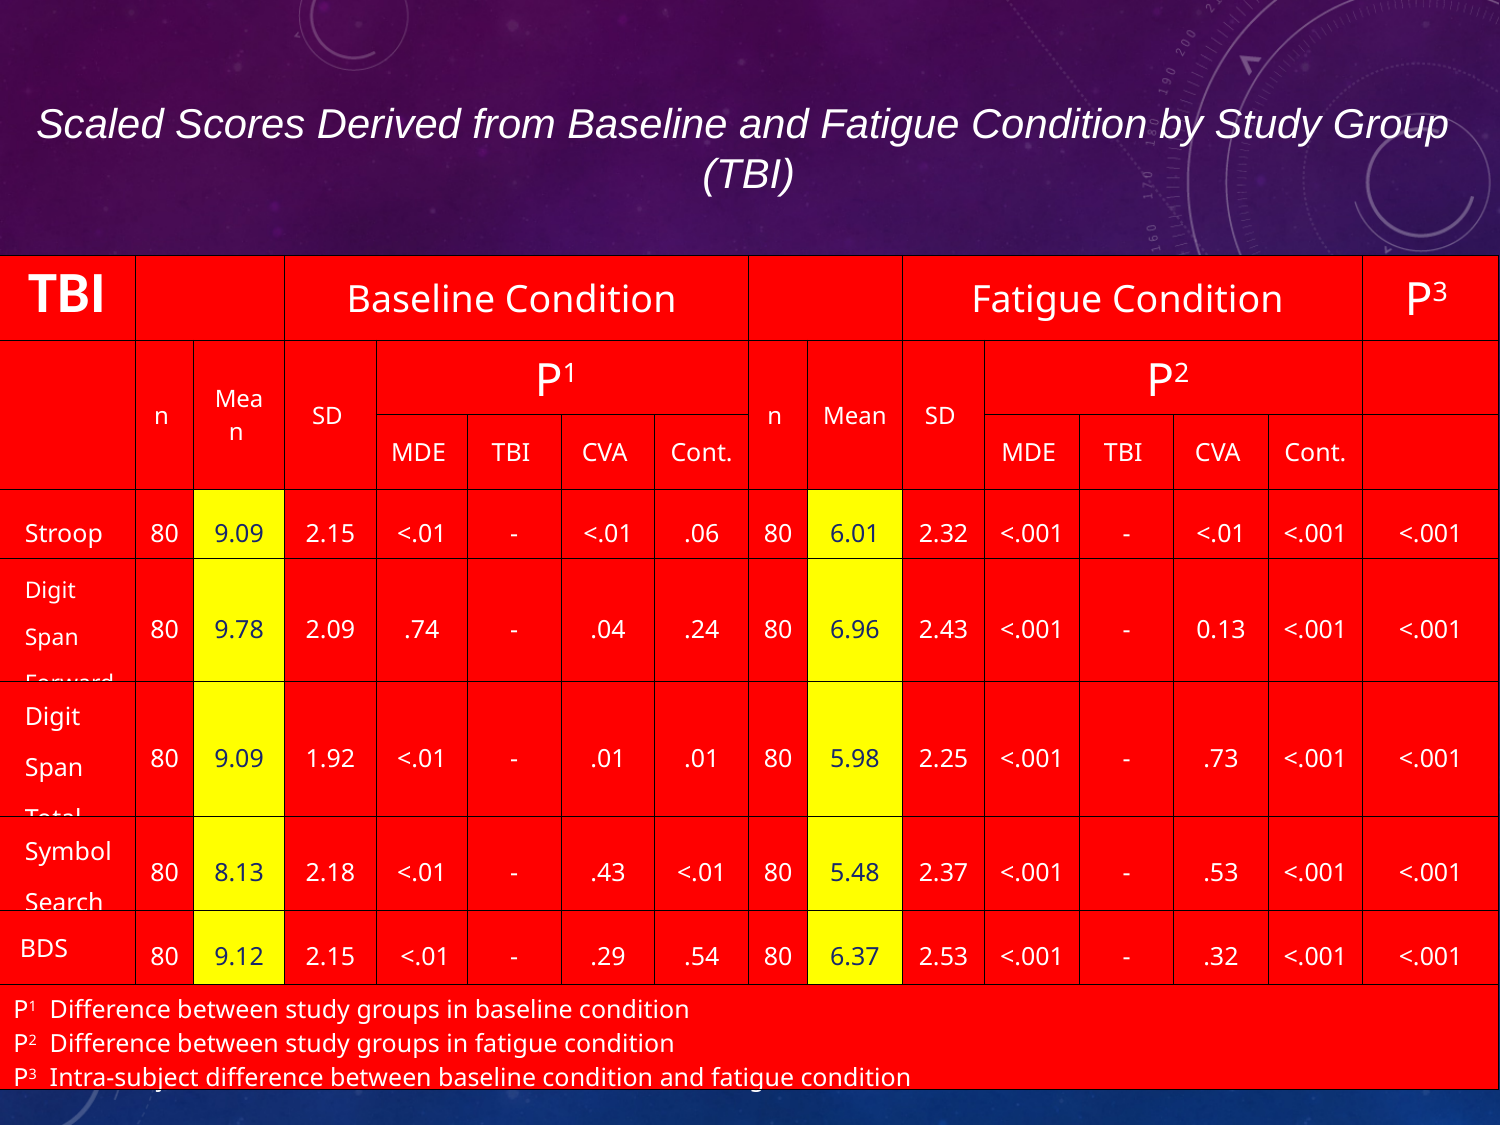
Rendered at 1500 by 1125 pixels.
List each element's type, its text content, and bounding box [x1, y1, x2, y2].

table_cell - [468, 682, 561, 816]
table_cell <.001 [1363, 490, 1498, 558]
table_header [136, 256, 284, 340]
table_cell 1.92 [285, 682, 376, 816]
table_header [749, 256, 902, 340]
table_cell 9.09 [194, 682, 284, 816]
table_cell - [468, 911, 561, 984]
table_cell 80 [136, 559, 193, 681]
table_cell MDE [985, 415, 1079, 489]
table_cell Digit Span Total [0, 682, 135, 816]
table_cell <.01 [1174, 490, 1268, 558]
table_cell 80 [136, 911, 193, 984]
table_cell 2.15 [285, 911, 376, 984]
table_cell 9.78 [194, 559, 284, 681]
table_cell 2.53 [903, 911, 984, 984]
table_cell <.001 [1363, 911, 1498, 984]
table_cell TBI [1080, 415, 1173, 489]
table_header TBI [0, 256, 135, 340]
table_cell 2.18 [285, 817, 376, 910]
table_cell 9.09 [194, 490, 284, 558]
table_cell .06 [655, 490, 748, 558]
table_cell <.001 [985, 490, 1079, 558]
table_cell .04 [562, 559, 654, 681]
table_cell 2.32 [903, 490, 984, 558]
table_cell 2.09 [285, 559, 376, 681]
table_cell [1363, 415, 1498, 489]
table_cell 80 [749, 911, 807, 984]
table_cell .29 [562, 911, 654, 984]
table_cell <.01 [377, 911, 467, 984]
table_cell Mean [808, 341, 902, 489]
table_cell Symbol Search [0, 817, 135, 910]
text_box Scaled Scores Derived from Baseline and Fatigue Condition by Study Group (TBI) [0, 89, 1499, 205]
table_cell - [1080, 490, 1173, 558]
table_cell 80 [749, 682, 807, 816]
table_cell <.001 [1269, 911, 1362, 984]
table_cell Cont. [1269, 415, 1362, 489]
table_cell 2.43 [903, 559, 984, 681]
table_cell <.001 [1269, 682, 1362, 816]
table_cell <.001 [1269, 559, 1362, 681]
table_cell - [468, 490, 561, 558]
table_cell [1363, 341, 1498, 414]
table_cell - [468, 817, 561, 910]
table_header P3 [1363, 256, 1498, 340]
table_cell 80 [136, 490, 193, 558]
table_cell Mean [194, 341, 284, 489]
table_cell P1 Difference between study groups in baseline condition P2 Difference between study groups in fatigue condition P3 Intra-subject difference between baseline condition and fatigue condition [0, 985, 1498, 1089]
table_cell [0, 341, 135, 489]
table_cell TBI [468, 415, 561, 489]
table_cell <.01 [377, 490, 467, 558]
table_cell Digit Span Forward [0, 559, 135, 681]
picture [0, 0, 1500, 1125]
table_cell 2.25 [903, 682, 984, 816]
table_cell <.001 [985, 682, 1079, 816]
table_cell .32 [1174, 911, 1268, 984]
table_cell n [749, 341, 807, 489]
table_cell 80 [749, 817, 807, 910]
table_cell CVA [1174, 415, 1268, 489]
table_cell .01 [655, 682, 748, 816]
table_cell - [1080, 682, 1173, 816]
table_cell 2.15 [285, 490, 376, 558]
table_cell <.001 [1363, 559, 1498, 681]
table_cell <.001 [1269, 490, 1362, 558]
table_cell SD [285, 341, 376, 489]
table_cell - [468, 559, 561, 681]
table_cell <.001 [985, 911, 1079, 984]
table_cell <.001 [985, 817, 1079, 910]
table_cell .24 [655, 559, 748, 681]
table_cell - [1080, 559, 1173, 681]
table_cell BDS [0, 911, 135, 984]
table_cell 80 [749, 490, 807, 558]
table_cell .54 [655, 911, 748, 984]
table_cell - [1080, 817, 1173, 910]
table_cell <.01 [377, 817, 467, 910]
table_cell n [136, 341, 193, 489]
table_cell 6.37 [808, 911, 902, 984]
table_cell 2.37 [903, 817, 984, 910]
table_cell <.001 [1363, 682, 1498, 816]
table_cell 8.13 [194, 817, 284, 910]
table_cell .74 [377, 559, 467, 681]
table_cell - [1080, 911, 1173, 984]
table_cell <.01 [377, 682, 467, 816]
table_cell <.01 [562, 490, 654, 558]
table_cell <.001 [1363, 817, 1498, 910]
table_cell SD [903, 341, 984, 489]
table_cell 5.48 [808, 817, 902, 910]
table_cell .43 [562, 817, 654, 910]
table_cell <.001 [985, 559, 1079, 681]
table_cell 0.13 [1174, 559, 1268, 681]
table_cell <.01 [655, 817, 748, 910]
table_cell 80 [749, 559, 807, 681]
table_cell 6.01 [808, 490, 902, 558]
table_header Fatigue Condition [903, 256, 1362, 340]
table_cell 6.96 [808, 559, 902, 681]
table_cell MDE [377, 415, 467, 489]
table_cell P2 [985, 341, 1362, 414]
table_cell 80 [136, 817, 193, 910]
table_cell 5.98 [808, 682, 902, 816]
table_cell .73 [1174, 682, 1268, 816]
table_cell CVA [562, 415, 654, 489]
table_cell Cont. [655, 415, 748, 489]
table_cell P1 [377, 341, 748, 414]
table_cell <.001 [1269, 817, 1362, 910]
table_header Baseline Condition [285, 256, 748, 340]
table_cell .53 [1174, 817, 1268, 910]
table_cell .01 [562, 682, 654, 816]
table_cell Stroop [0, 490, 135, 558]
table_cell 80 [136, 682, 193, 816]
table_cell 9.12 [194, 911, 284, 984]
